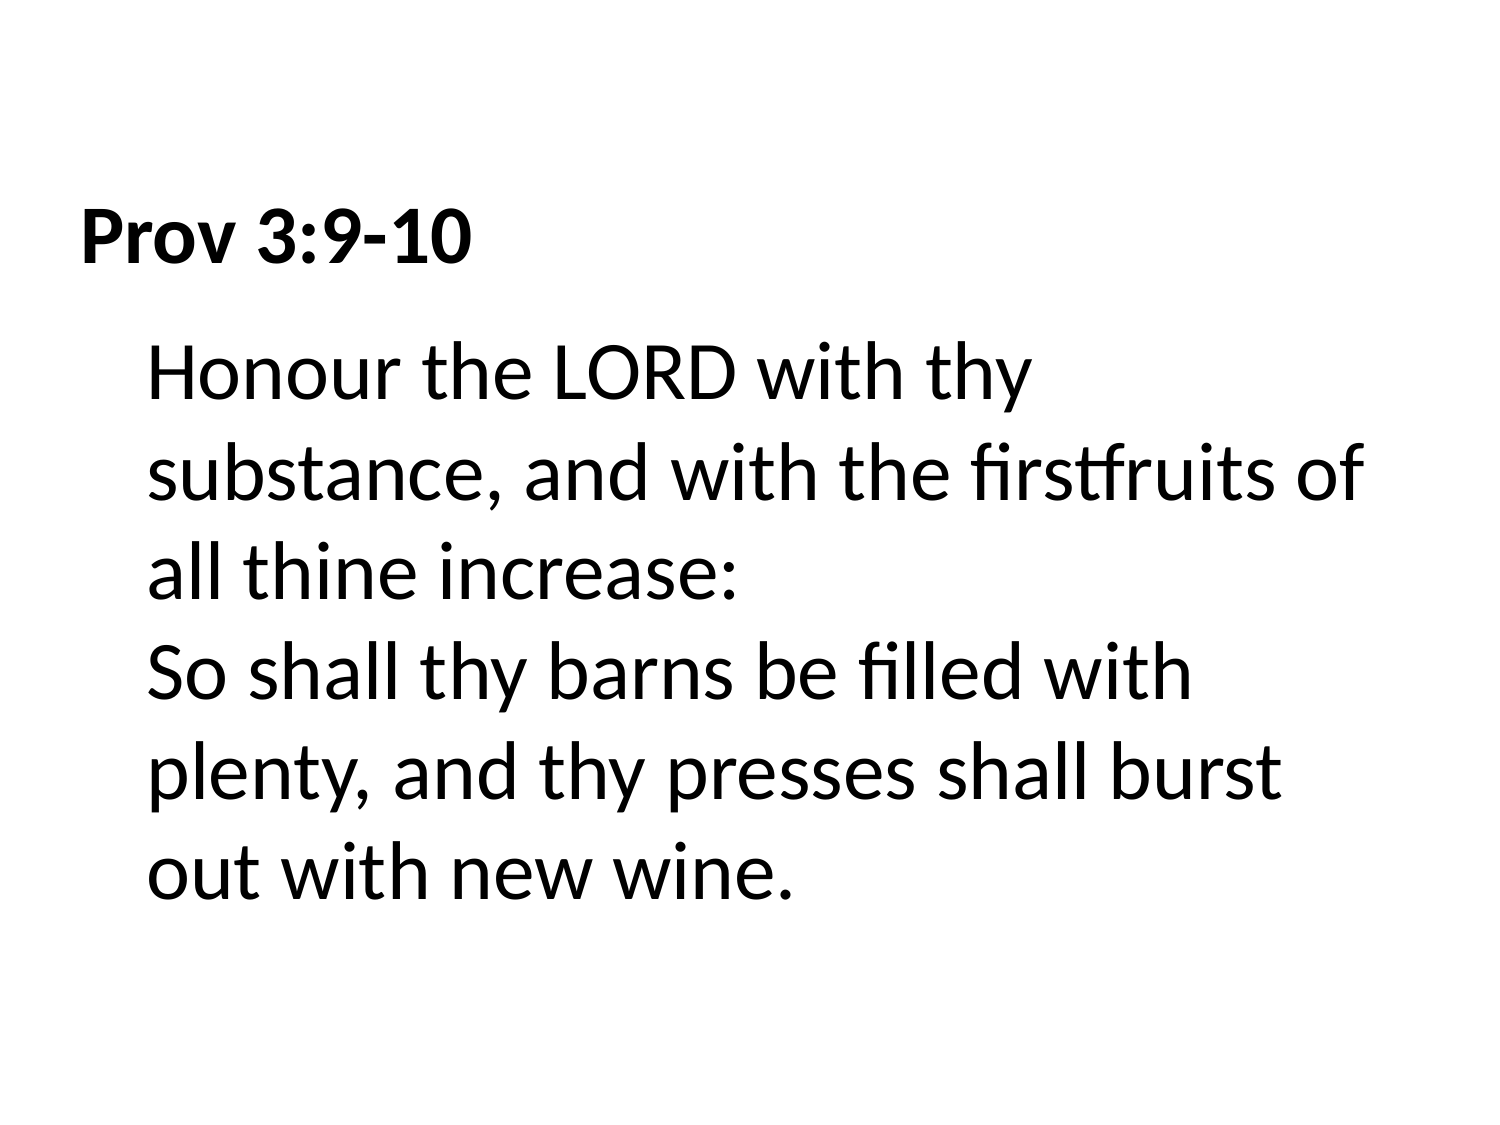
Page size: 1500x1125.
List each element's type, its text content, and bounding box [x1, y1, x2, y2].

title Prov 3:9-10 [64, 137, 1415, 324]
list Honour the LORD with thy substance, and with the firstfruits of all thine increase: So shall thy barns be filled with plenty, and thy presses shall burst out with new wine. [75, 149, 1425, 1005]
